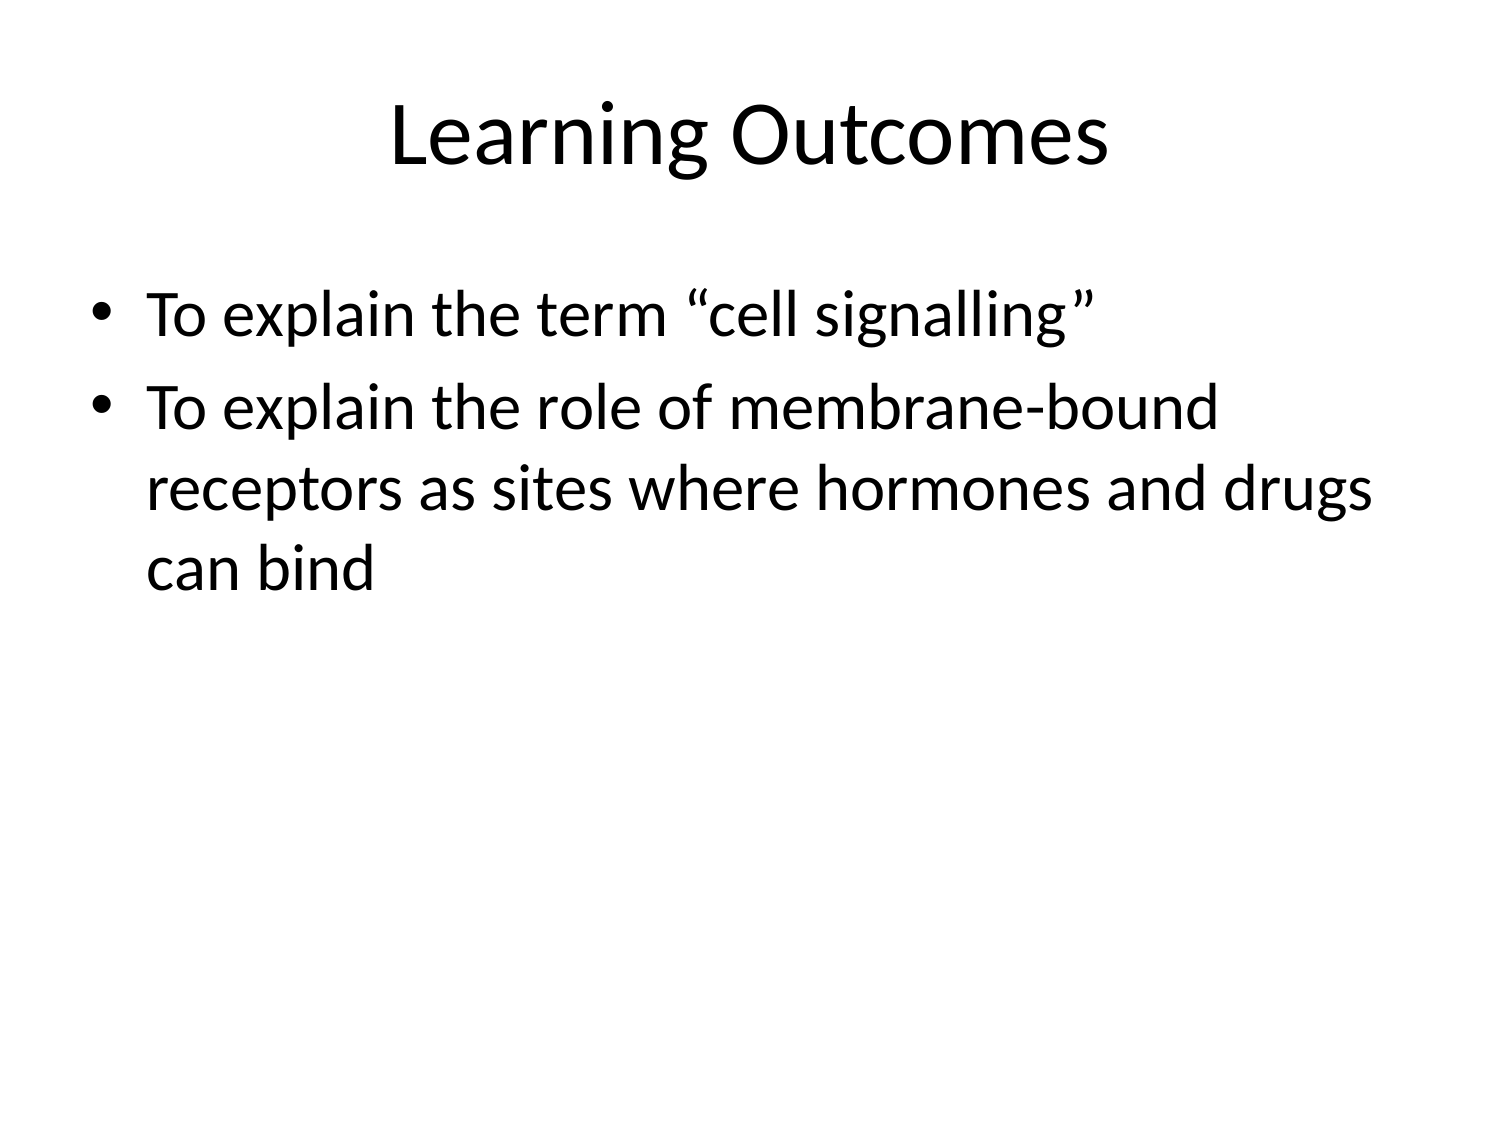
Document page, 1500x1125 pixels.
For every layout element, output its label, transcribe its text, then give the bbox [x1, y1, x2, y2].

list To explain the term “cell signalling” To explain the role of membrane-bound receptors as sites where hormones and drugs can bind [75, 262, 1425, 1005]
title Learning Outcomes [75, 24, 1425, 231]
